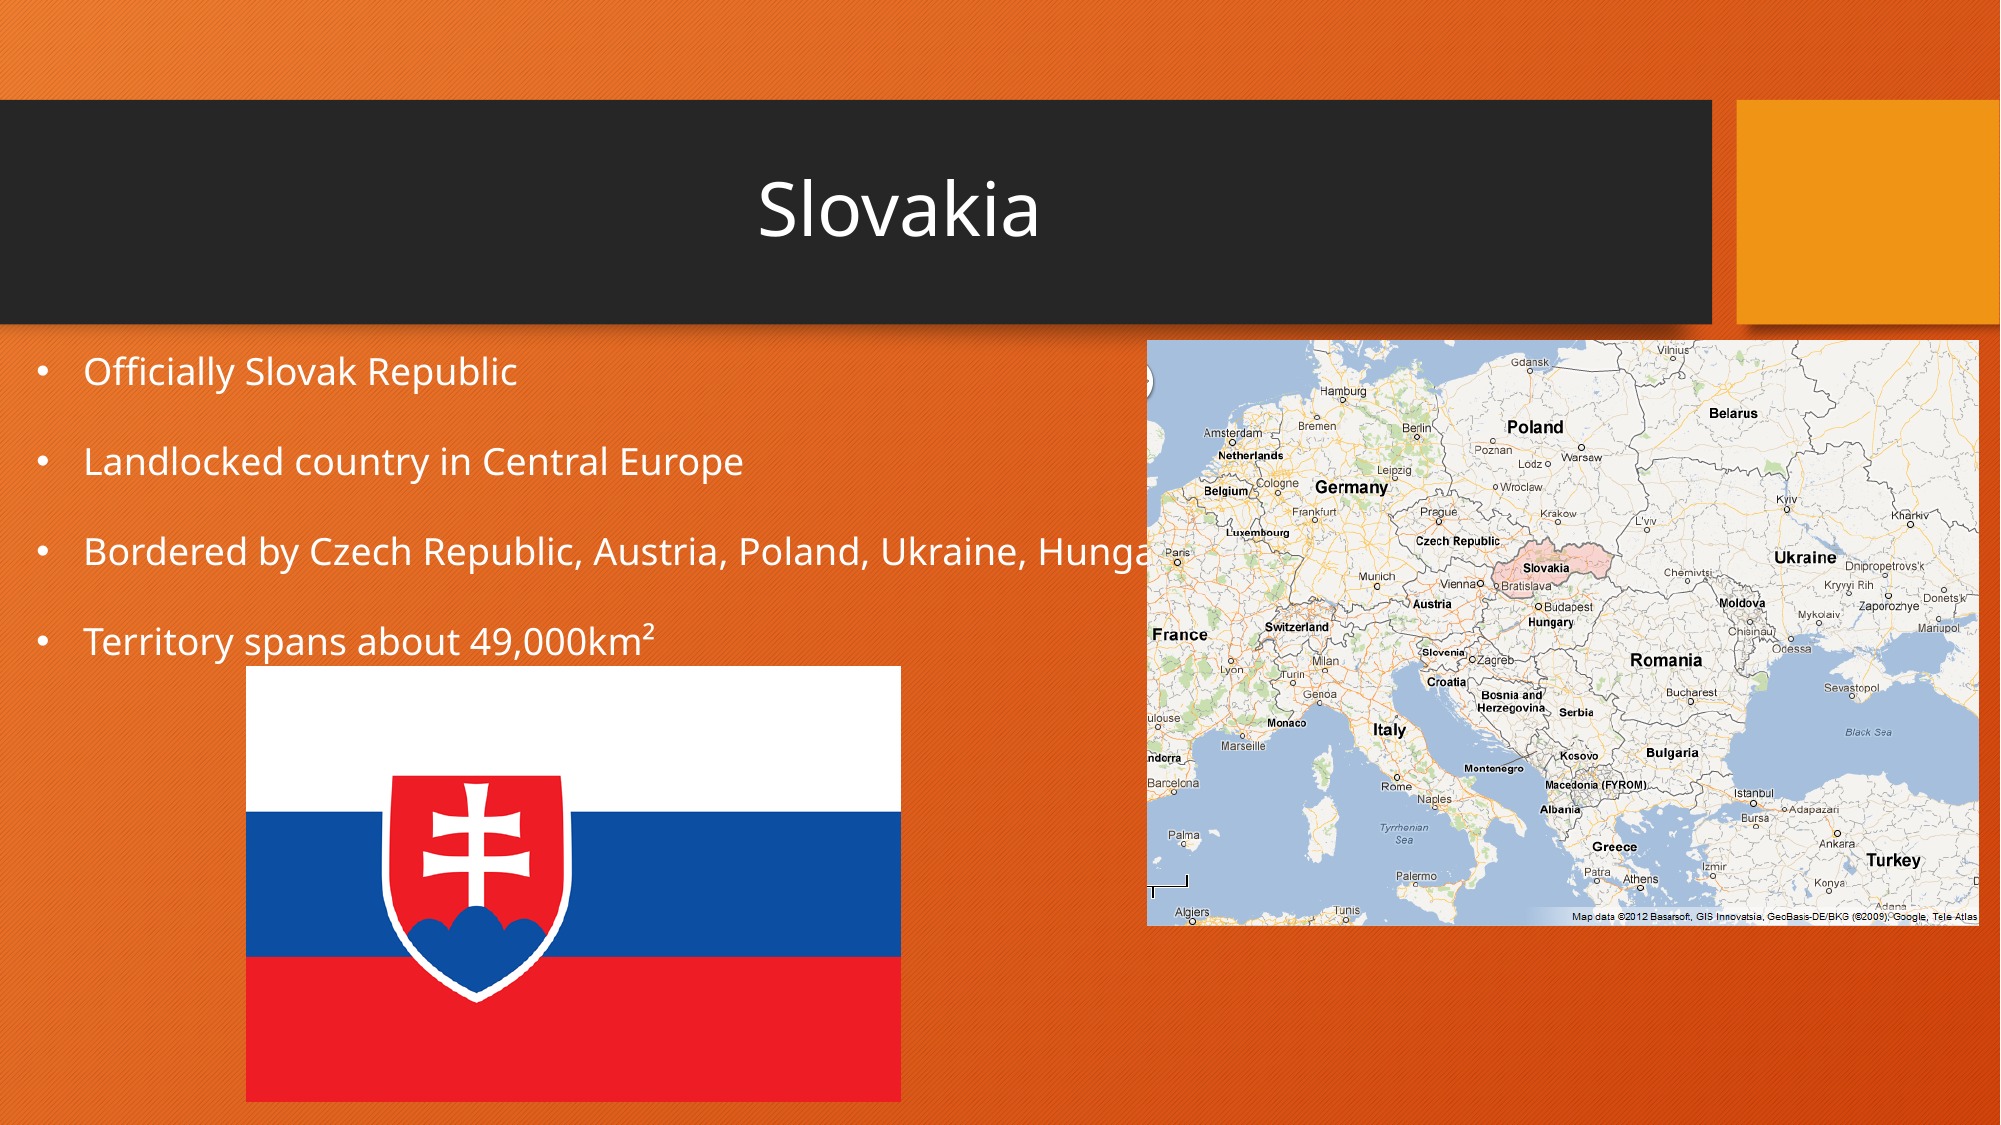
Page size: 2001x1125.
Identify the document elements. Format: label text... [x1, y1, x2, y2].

text_box Officially Slovak Republic Landlocked country in Central Europe Bordered by Czech Republic, Austria, Poland, Ukraine, Hungary Territory spans about 49,000km² [21, 340, 1147, 716]
picture [246, 665, 901, 1102]
title Slovakia [111, 123, 1689, 301]
picture [0, 325, 2000, 926]
